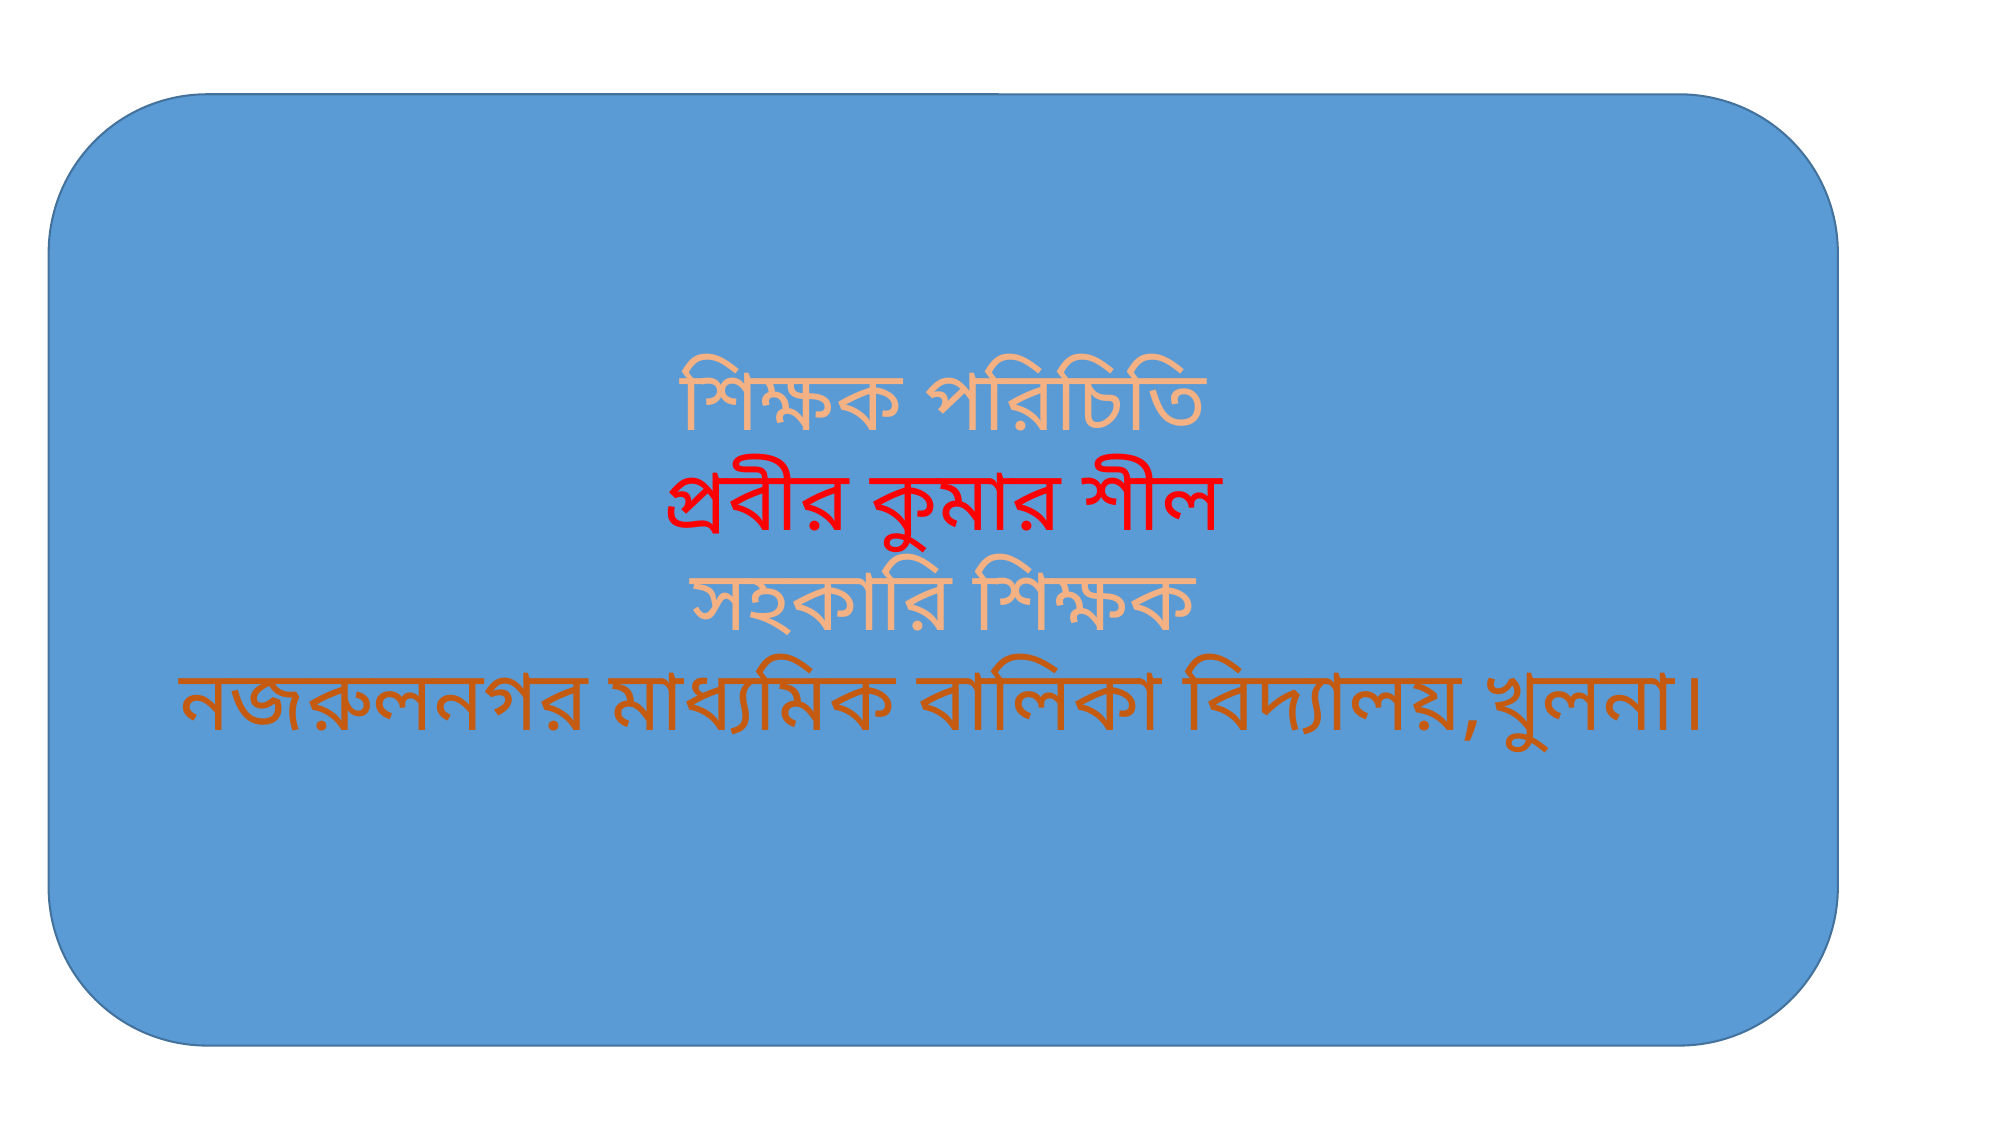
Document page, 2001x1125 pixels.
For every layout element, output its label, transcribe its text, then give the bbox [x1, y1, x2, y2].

text_box শিক্ষক পরিচিতি প্রবীর কুমার শীল সহকারি শিক্ষক নজরুলনগর মাধ্যমিক বালিকা বিদ্যালয়,খুলনা। [47, 93, 1839, 1047]
